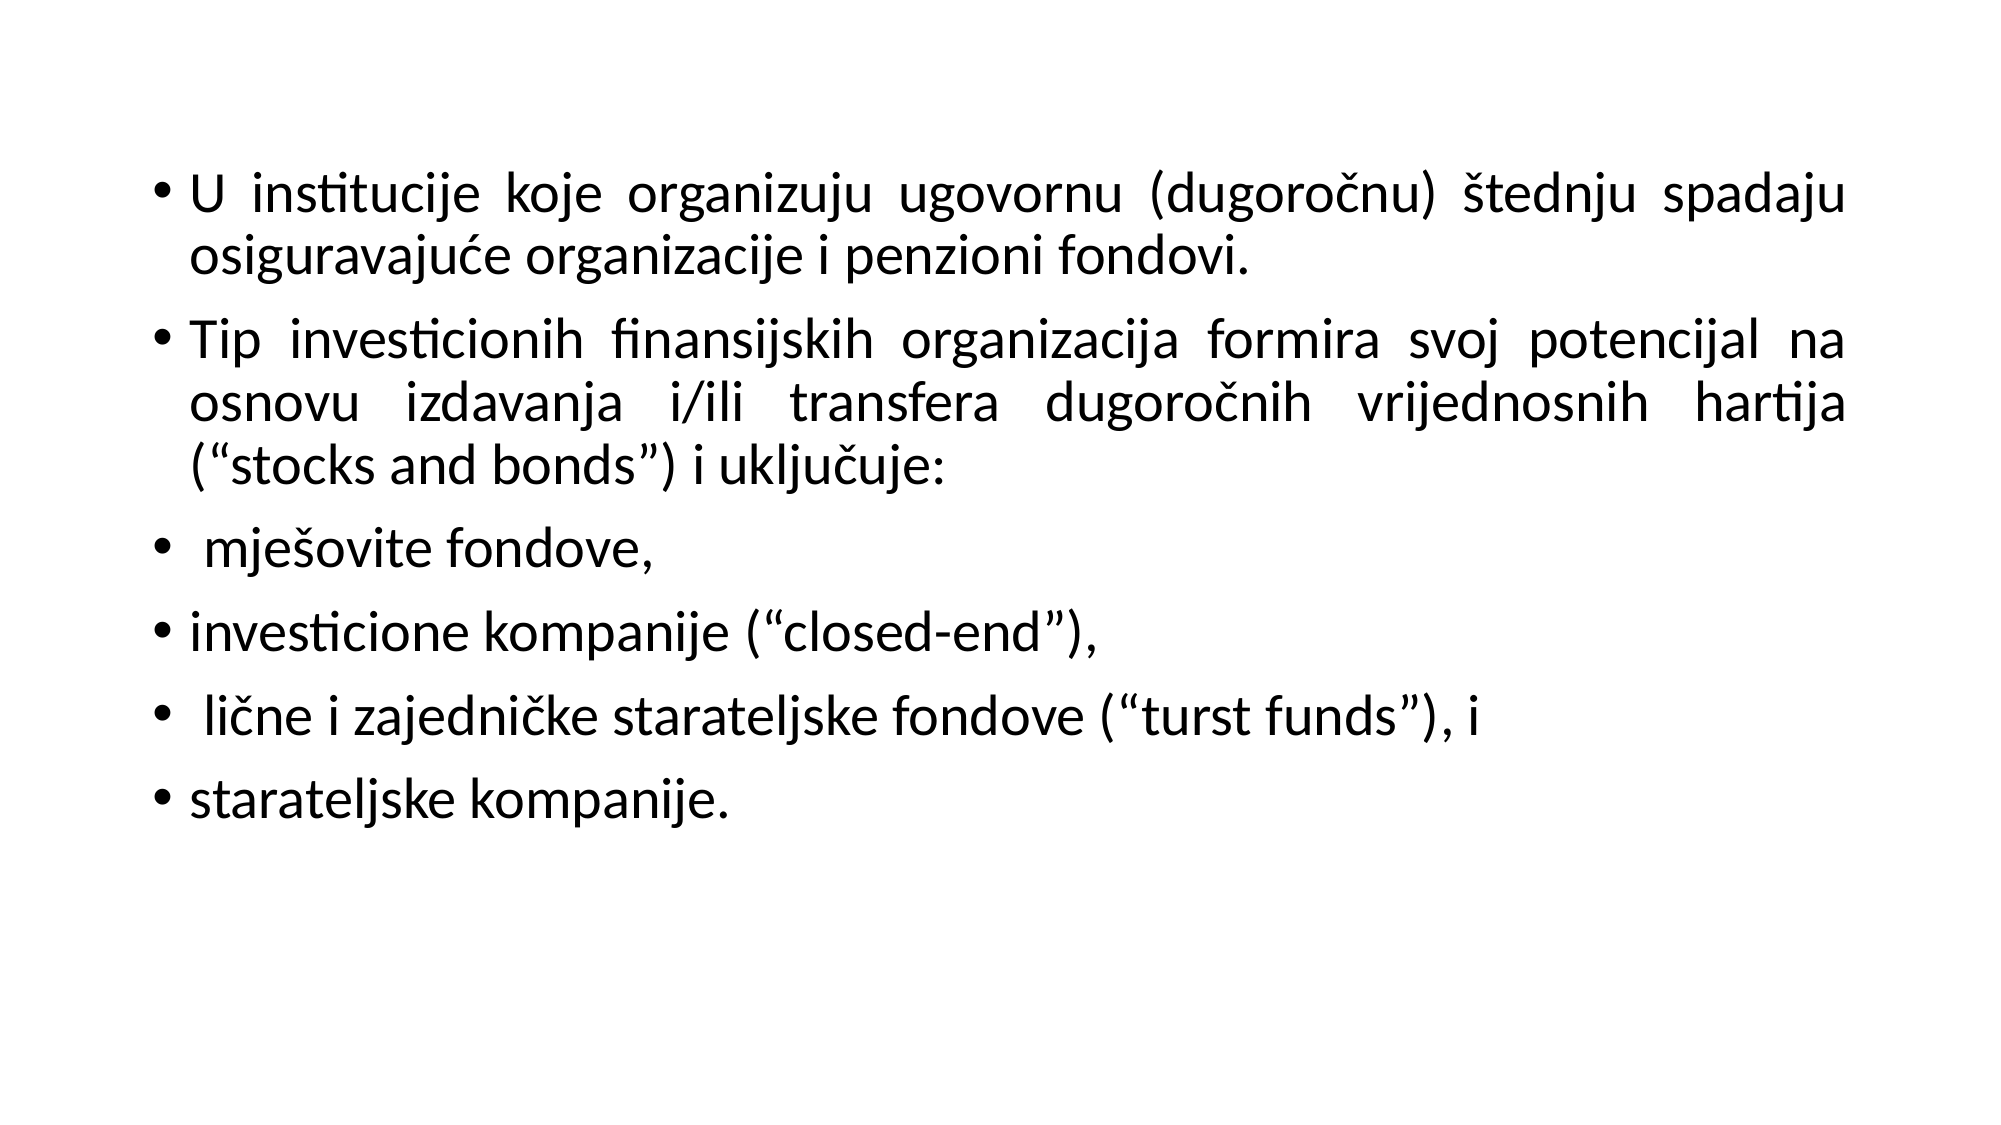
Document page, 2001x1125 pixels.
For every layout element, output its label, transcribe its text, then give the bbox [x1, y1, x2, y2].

list U institucije koje organizuju ugovornu (dugoročnu) štednju spadaju osiguravajuće organizacije i penzioni fondovi. Tip investicionih finansijskih organizacija formira svoj potencijal na osnovu izdavanja i/ili transfera dugoročnih vrijednosnih hartija (“stocks and bonds”) i uključuje: mješovite fondove, investicione kompanije (“closed-end”), lične i zajedničke starateljske fondove (“turst funds”), i starateljske kompanije. [137, 154, 1863, 1014]
